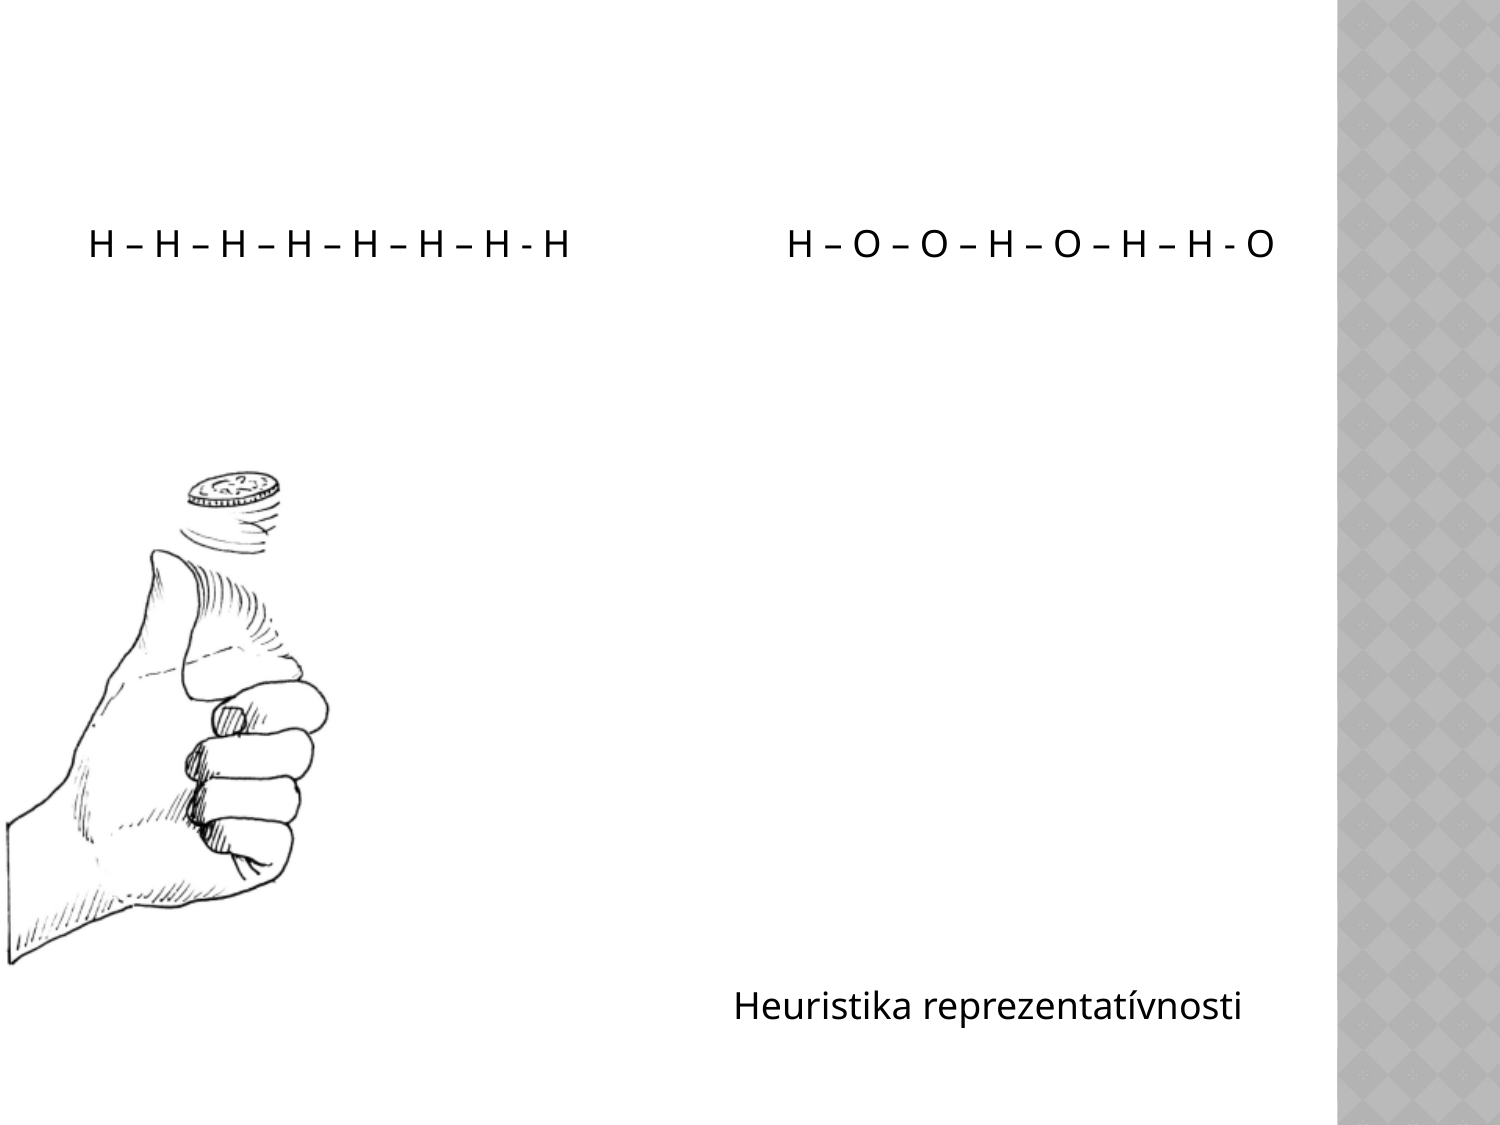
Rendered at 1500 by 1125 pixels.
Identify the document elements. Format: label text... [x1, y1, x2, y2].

text_box H – O – O – H – O – H – H - O [771, 212, 1291, 273]
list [0, 462, 338, 971]
text_box Heuristika reprezentatívnosti [718, 974, 1259, 1035]
text_box H – H – H – H – H – H – H - H [73, 212, 586, 273]
